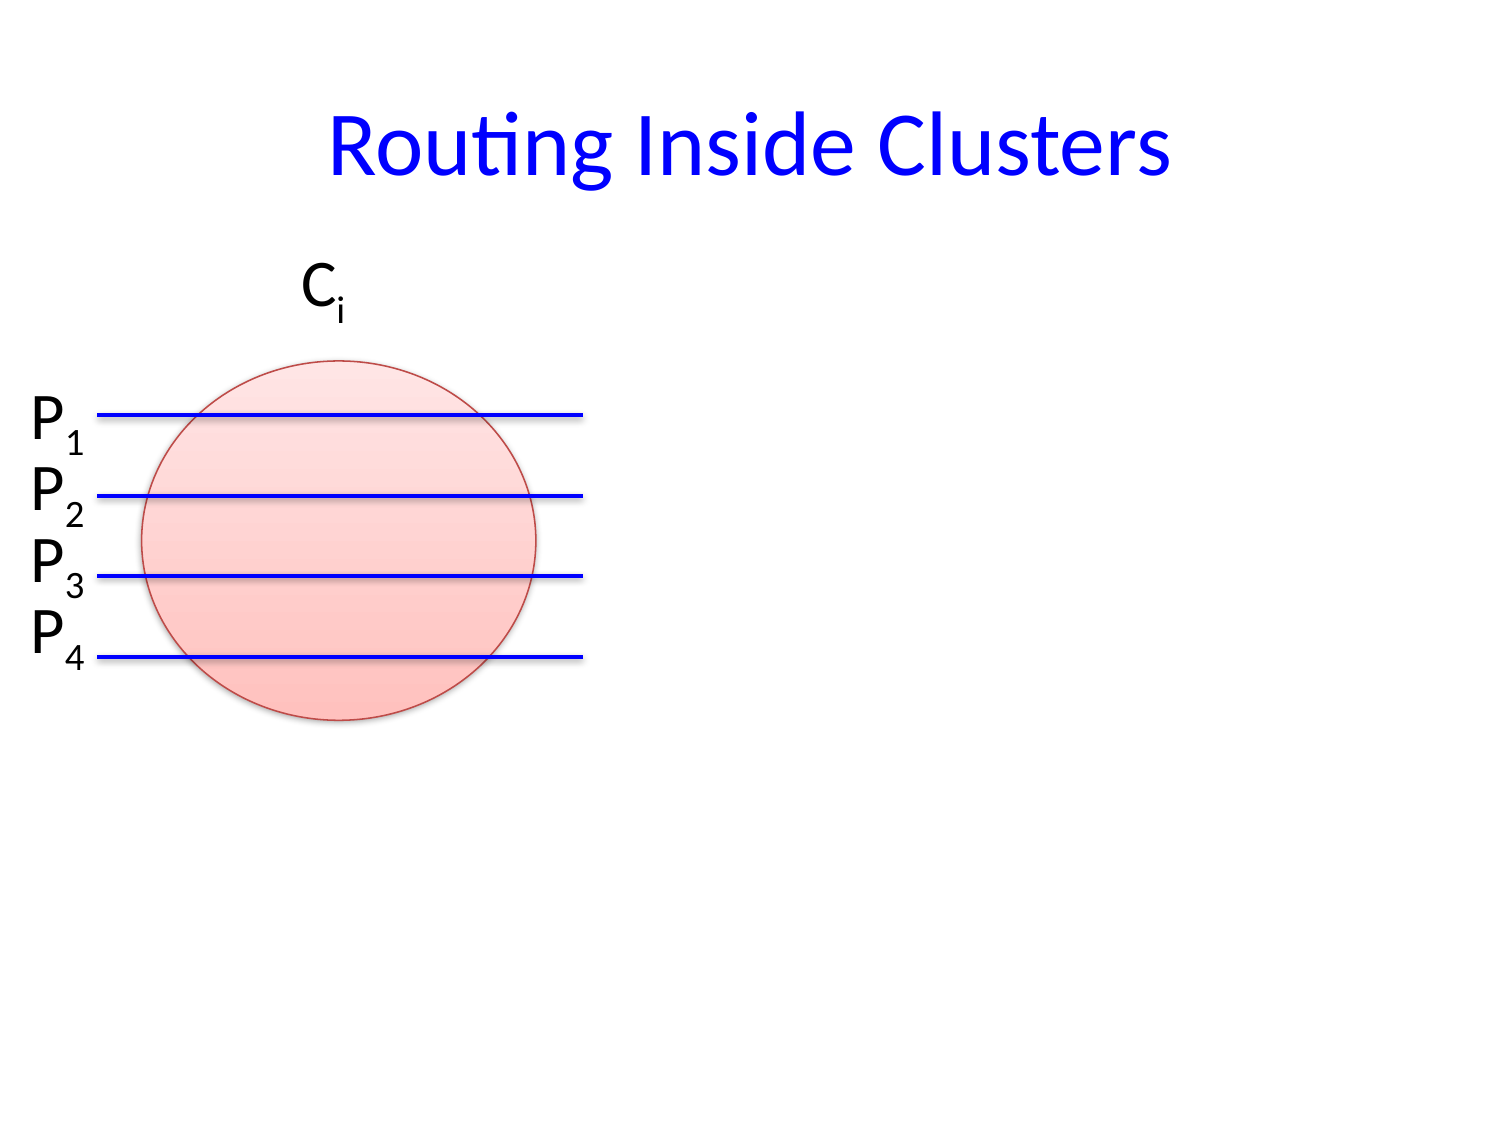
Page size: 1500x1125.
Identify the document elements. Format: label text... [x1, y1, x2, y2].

text_box [148, 426, 530, 492]
text_box [197, 667, 480, 722]
title Routing Inside Clusters [75, 45, 1425, 233]
text_box [140, 506, 537, 572]
text_box [201, 360, 477, 411]
text_box Ci [286, 232, 381, 339]
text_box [15, 364, 110, 676]
text_box [147, 586, 531, 653]
